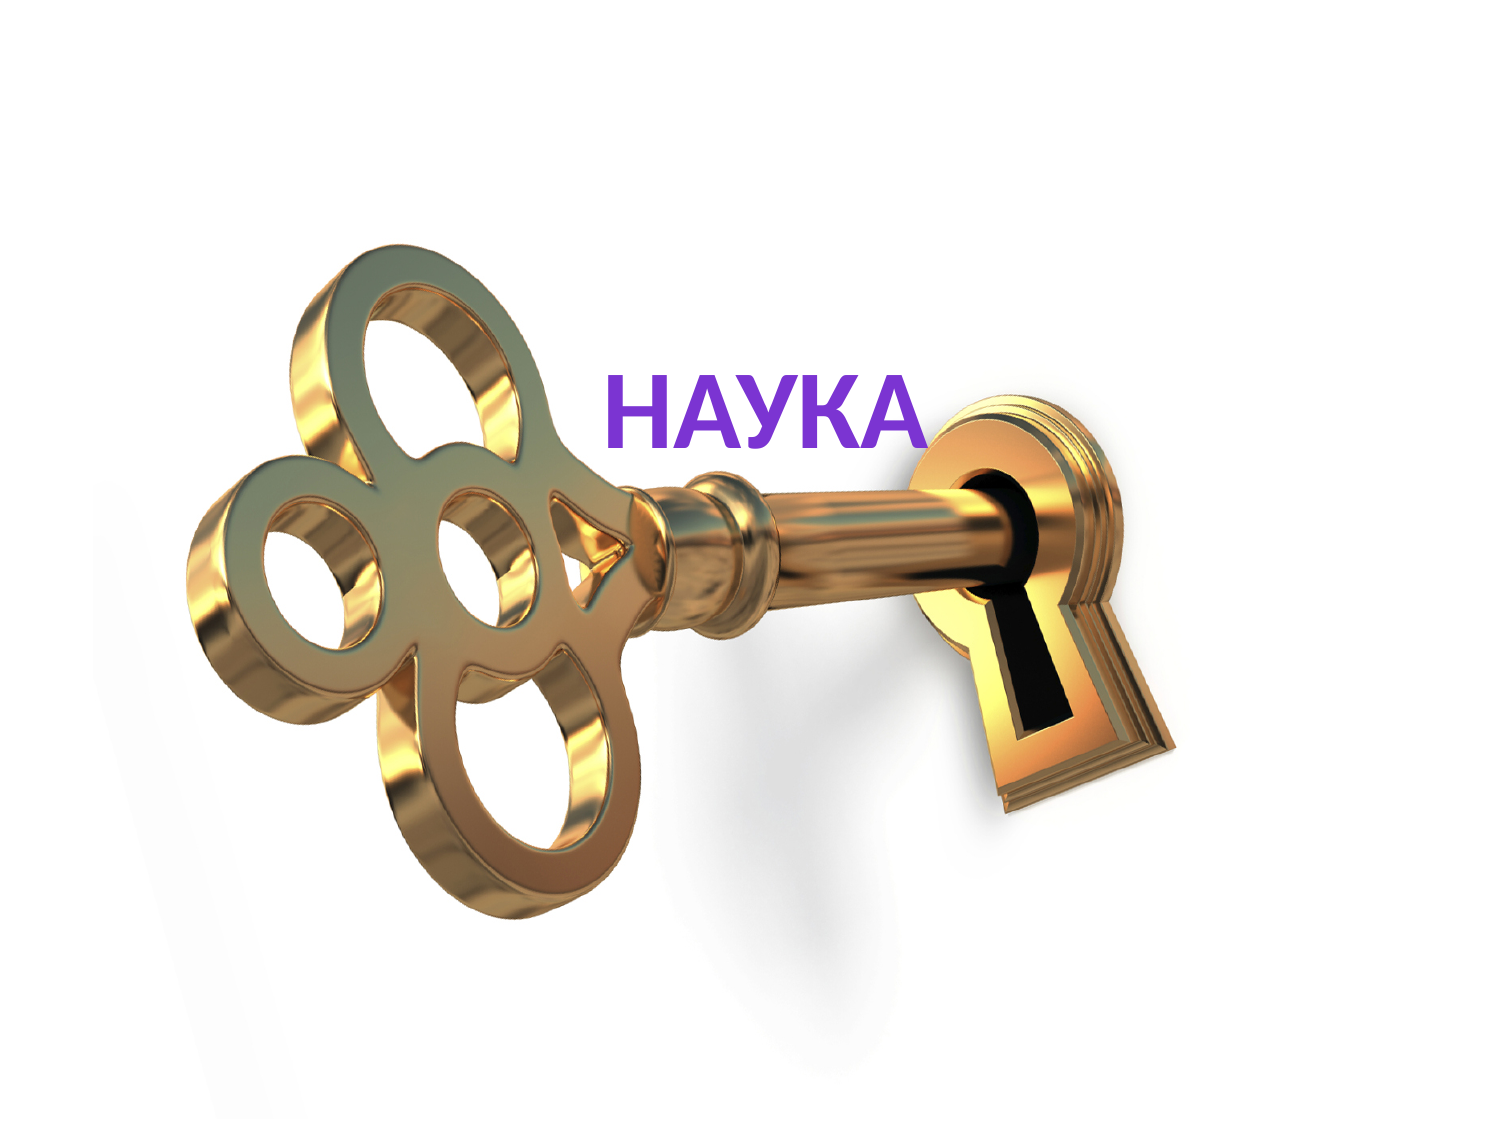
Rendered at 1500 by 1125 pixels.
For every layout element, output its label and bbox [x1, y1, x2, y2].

picture [93, 0, 1377, 1119]
